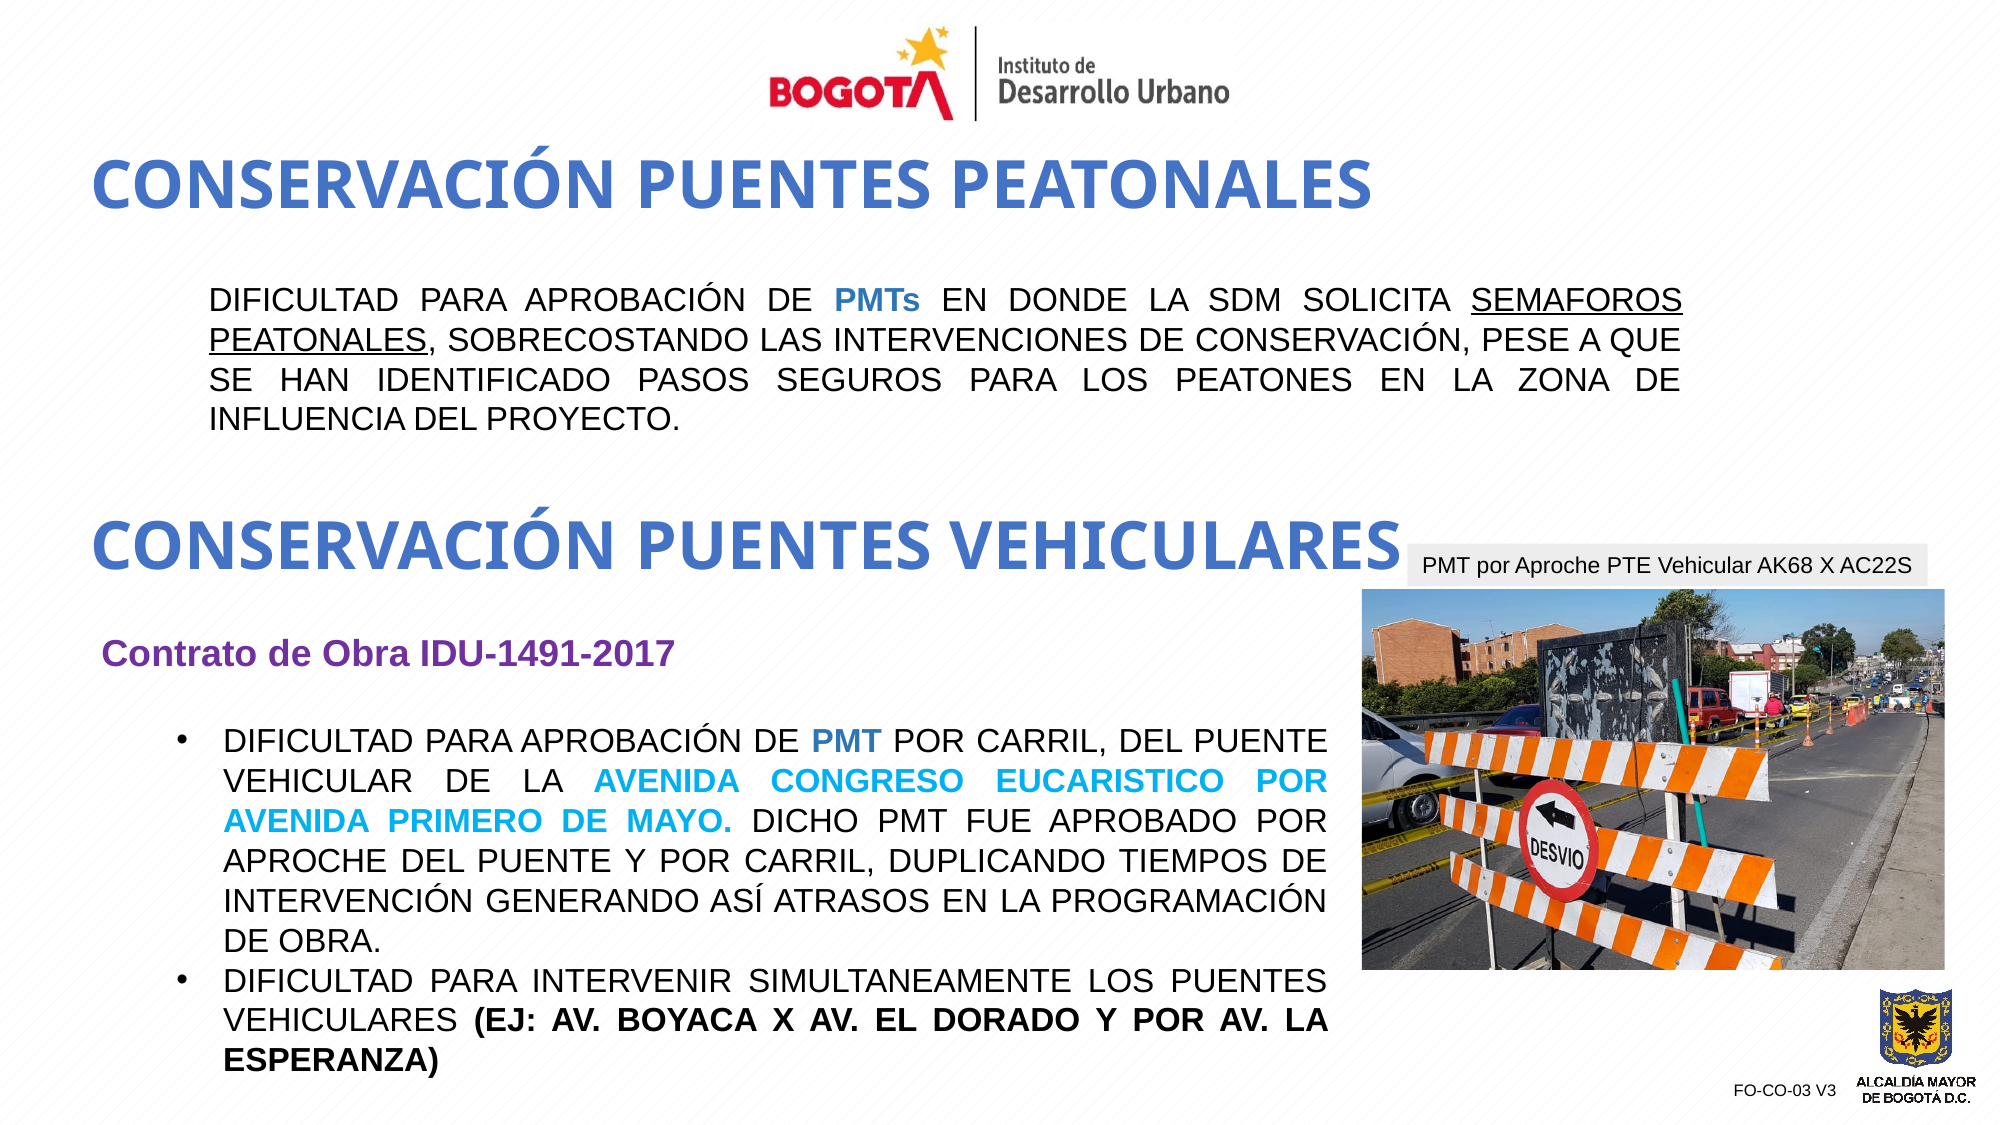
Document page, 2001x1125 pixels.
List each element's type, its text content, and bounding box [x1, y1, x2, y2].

picture [1851, 985, 1979, 1107]
text_box DIFICULTAD PARA APROBACIÓN DE PMTs EN DONDE LA SDM SOLICITA SEMAFOROS PEATONALES, SOBRECOSTANDO LAS INTERVENCIONES DE CONSERVACIÓN, PESE A QUE SE HAN IDENTIFICADO PASOS SEGUROS PARA LOS PEATONES EN LA ZONA DE INFLUENCIA DEL PROYECTO. [193, 230, 1698, 445]
picture [1361, 588, 1945, 970]
text_box Contrato de Obra IDU-1491-2017 DIFICULTAD PARA APROBACIÓN DE PMT POR CARRIL, DEL PUENTE VEHICULAR DE LA AVENIDA CONGRESO EUCARISTICO POR AVENIDA PRIMERO DE MAYO. DICHO PMT FUE APROBADO POR APROCHE DEL PUENTE Y POR CARRIL, DUPLICANDO TIEMPOS DE INTERVENCIÓN GENERANDO ASÍ ATRASOS EN LA PROGRAMACIÓN DE OBRA. DIFICULTAD PARA INTERVENIR SIMULTANEAMENTE LOS PUENTES VEHICULARES (EJ: AV. BOYACA X AV. EL DORADO Y POR AV. LA ESPERANZA) [86, 621, 1344, 1086]
text_box PMT por Aproche PTE Vehicular AK68 X AC22S [1407, 543, 1928, 586]
text_box Conservación Puentes Vehiculares [0, 495, 2000, 591]
text_box Conservación Puentes Peatonales [0, 134, 2000, 230]
picture [766, 22, 1234, 126]
